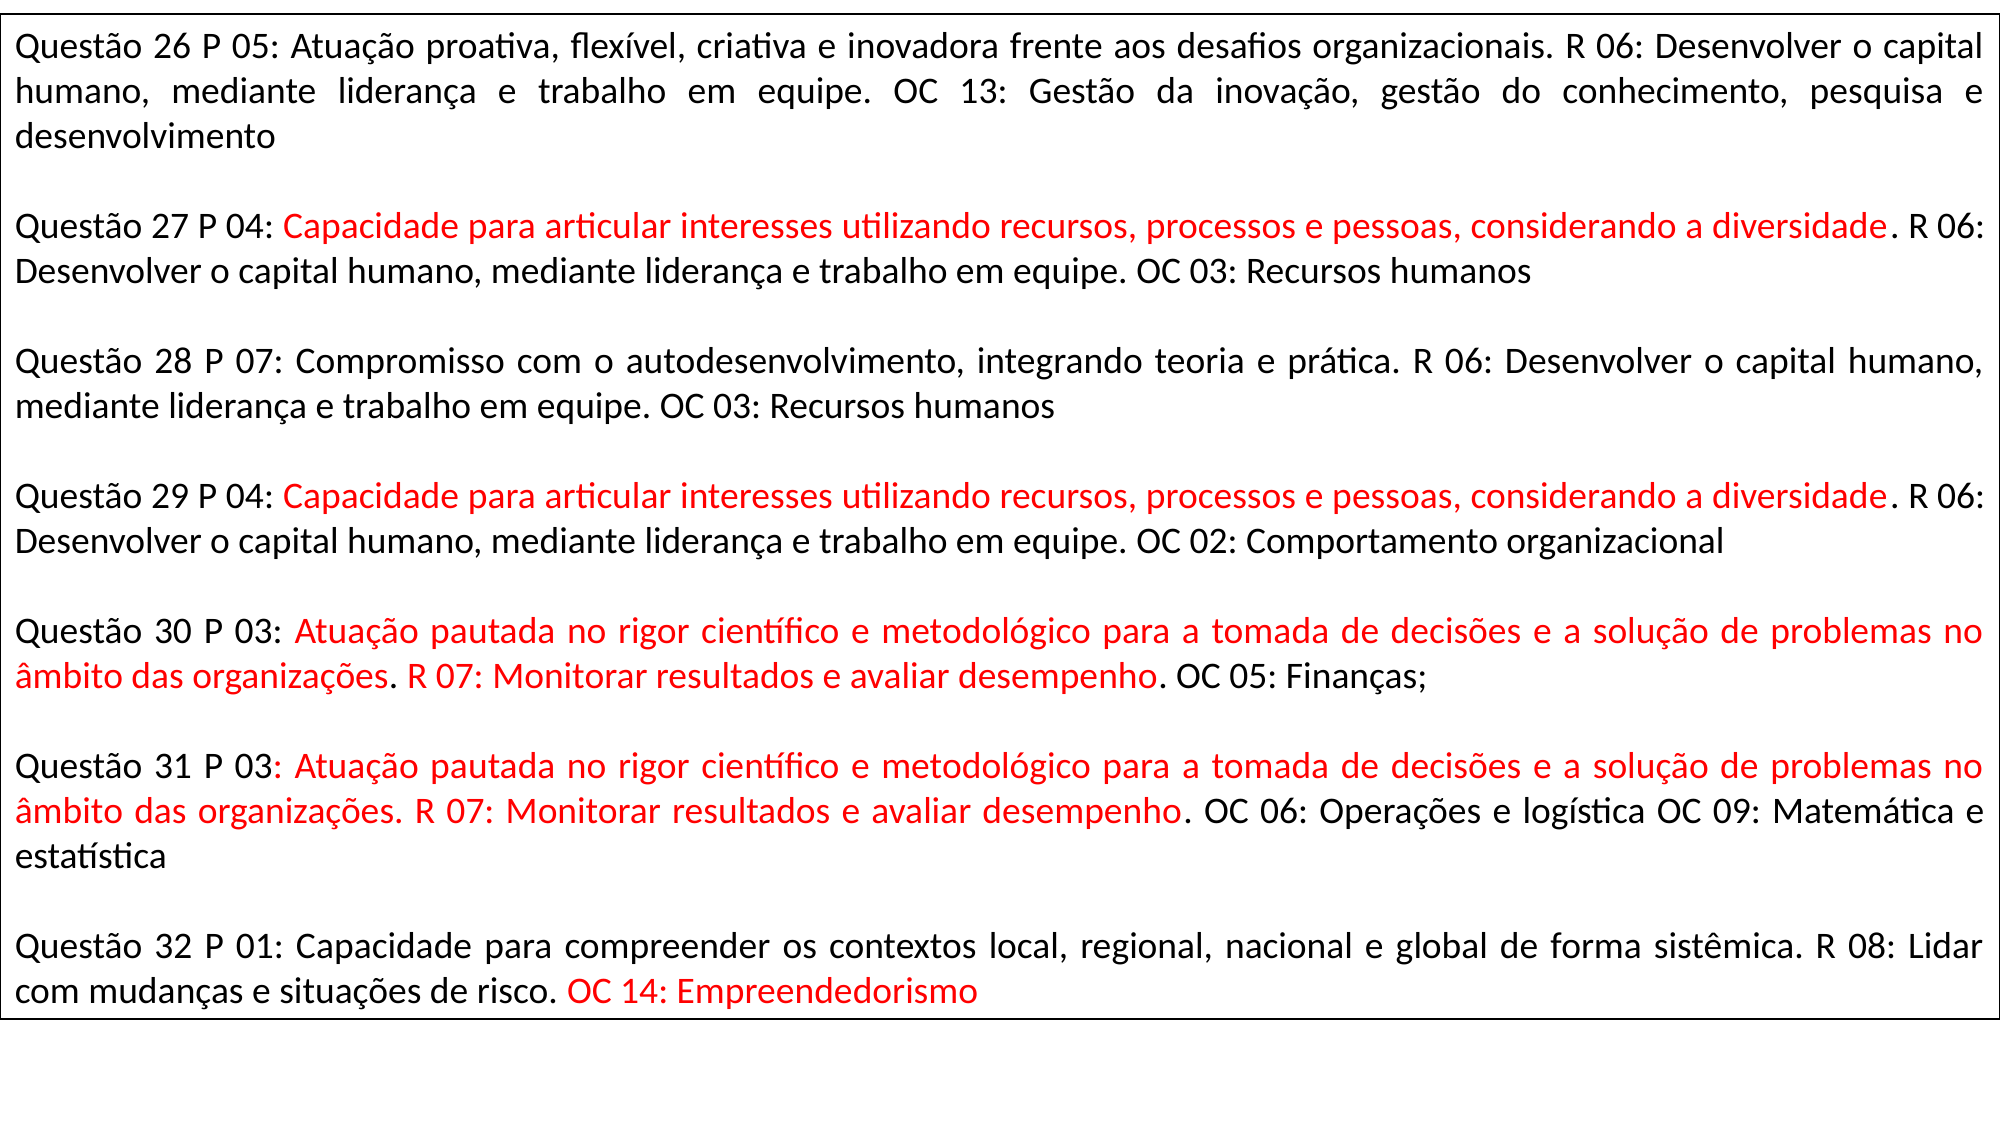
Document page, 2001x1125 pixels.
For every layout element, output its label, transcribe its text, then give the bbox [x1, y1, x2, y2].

text_box Questão 26 P 05: Atuação proativa, flexível, criativa e inovadora frente aos desafios organizacionais. R 06: Desenvolver o capital humano, mediante liderança e trabalho em equipe. OC 13: Gestão da inovação, gestão do conhecimento, pesquisa e desenvolvimento Questão 27 P 04: Capacidade para articular interesses utilizando recursos, processos e pessoas, considerando a diversidade. R 06: Desenvolver o capital humano, mediante liderança e trabalho em equipe. OC 03: Recursos humanos Questão 28 P 07: Compromisso com o autodesenvolvimento, integrando teoria e prática. R 06: Desenvolver o capital humano, mediante liderança e trabalho em equipe. OC 03: Recursos humanos Questão 29 P 04: Capacidade para articular interesses utilizando recursos, processos e pessoas, considerando a diversidade. R 06: Desenvolver o capital humano, mediante liderança e trabalho em equipe. OC 02: Comportamento organizacional Questão 30 P 03: Atuação pautada no rigor científico e metodológico para a tomada de decisões e a solução de problemas no âmbito das organizações. R 07: Monitorar resultados e avaliar desempenho. OC 05: Finanças; Questão 31 P 03: Atuação pautada no rigor científico e metodológico para a tomada de decisões e a solução de problemas no âmbito das organizações. R 07: Monitorar resultados e avaliar desempenho. OC 06: Operações e logística OC 09: Matemática e estatística Questão 32 P 01: Capacidade para compreender os contextos local, regional, nacional e global de forma sistêmica. R 08: Lidar com mudanças e situações de risco. OC 14: Empreendedorismo [0, 13, 2000, 1020]
